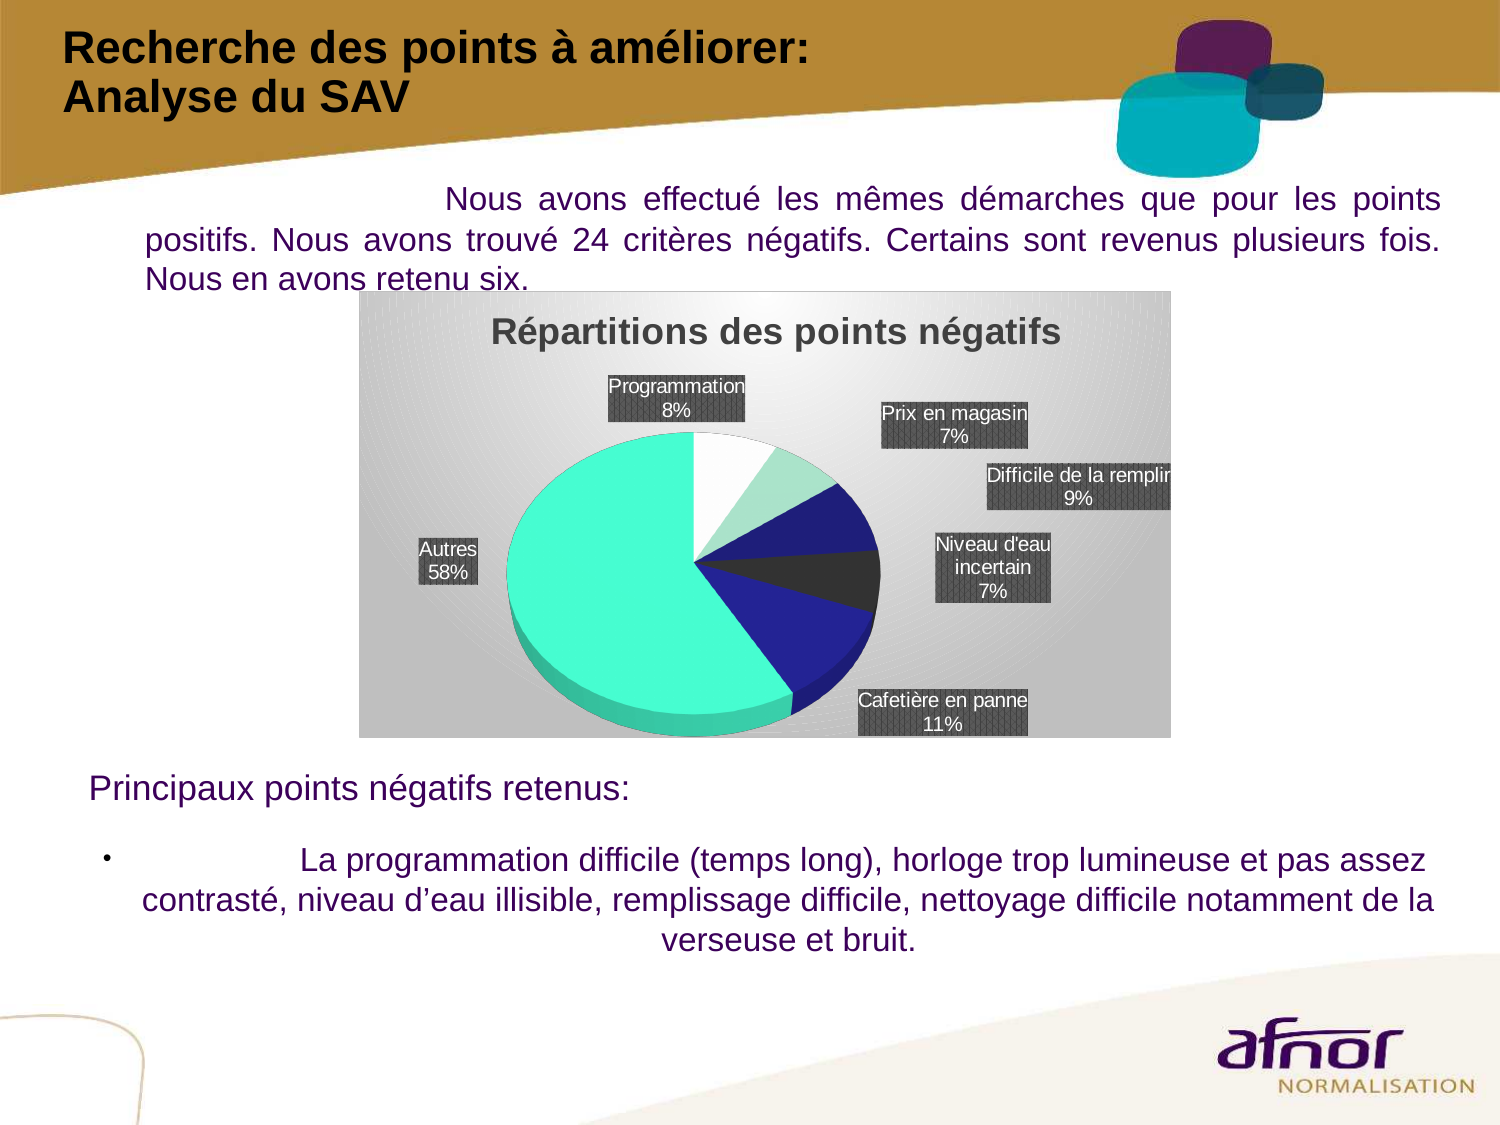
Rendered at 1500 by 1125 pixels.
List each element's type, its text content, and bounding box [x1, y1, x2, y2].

picture [0, 1004, 159, 1125]
picture [0, 0, 1500, 235]
picture [562, 936, 1500, 1125]
chart [358, 290, 1174, 738]
title Recherche des points à améliorer: Analyse du SAV [62, 23, 1112, 173]
list Nous avons effectué les mêmes démarches que pour les points positifs. Nous avons trouvé 24 critères négatifs. Certains sont revenus plusieurs fois. Nous en avons retenu six. Principaux points négatifs retenus: La programmation difficile (temps long), horloge trop lumineuse et pas assez contrasté, niveau d’eau illisible, remplissage difficile, nettoyage difficile notamment de la verseuse et bruit. [88, 172, 1444, 953]
